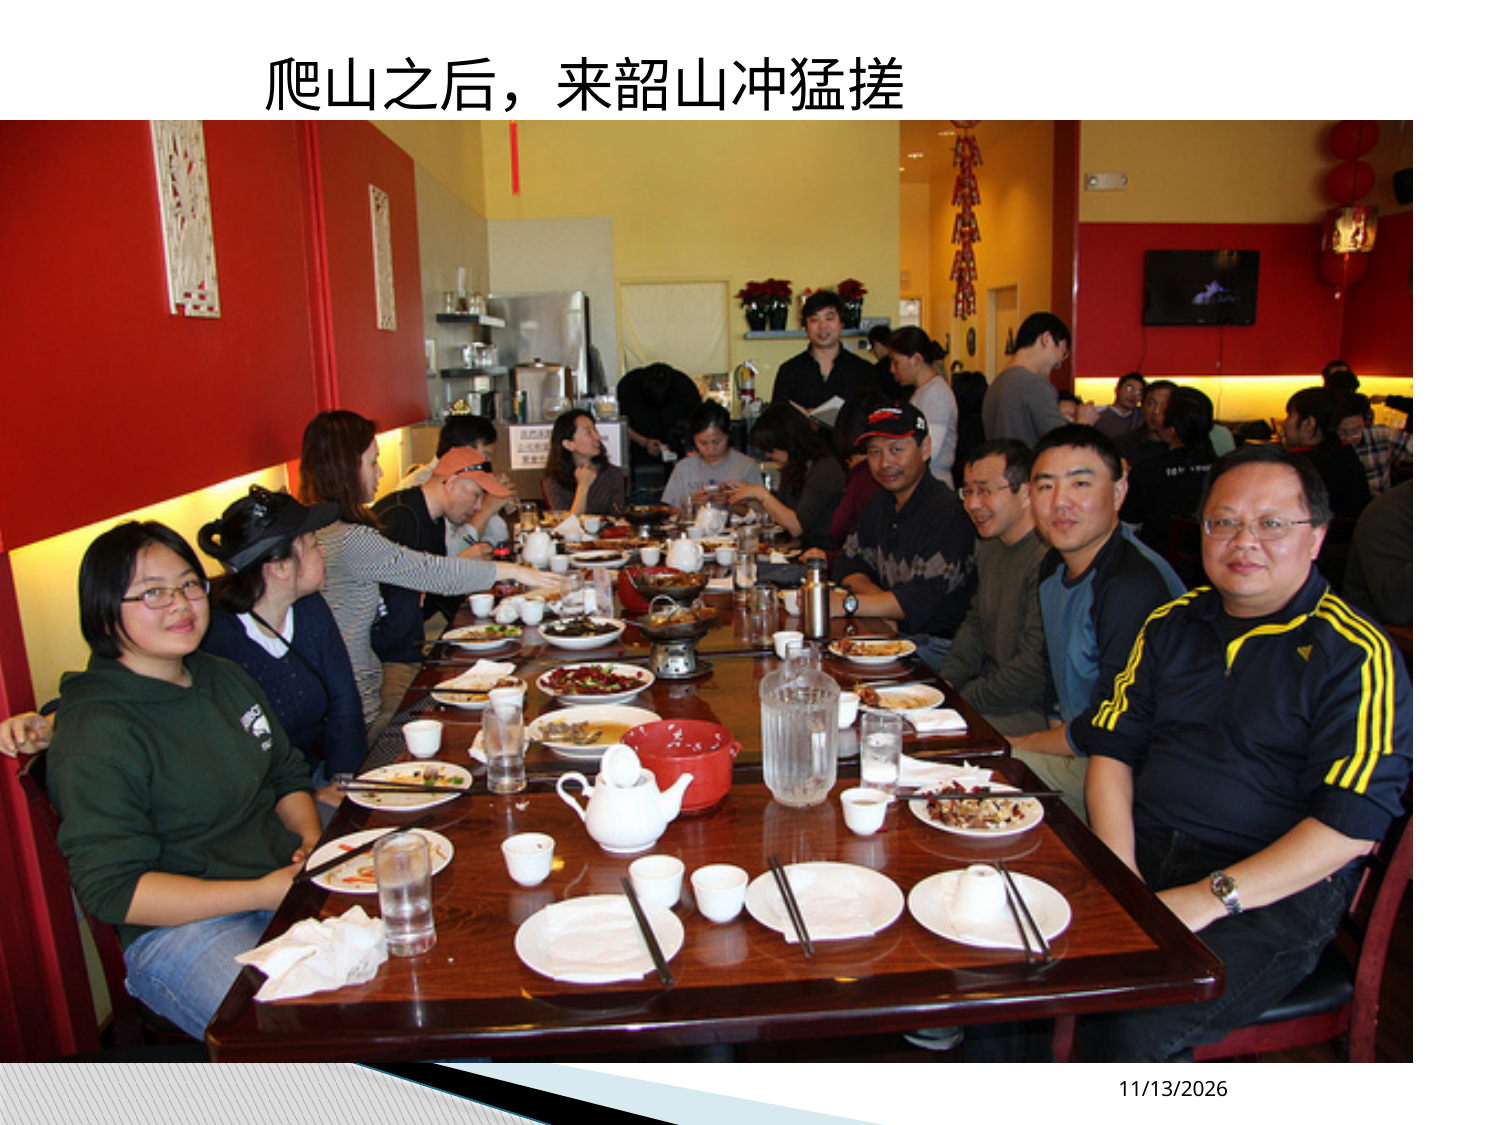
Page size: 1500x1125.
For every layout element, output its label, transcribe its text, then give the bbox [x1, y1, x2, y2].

picture [0, 120, 1413, 1063]
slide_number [1103, 1051, 1419, 1112]
text_box 爬山之后，来韶山冲猛搓 [249, 40, 988, 119]
